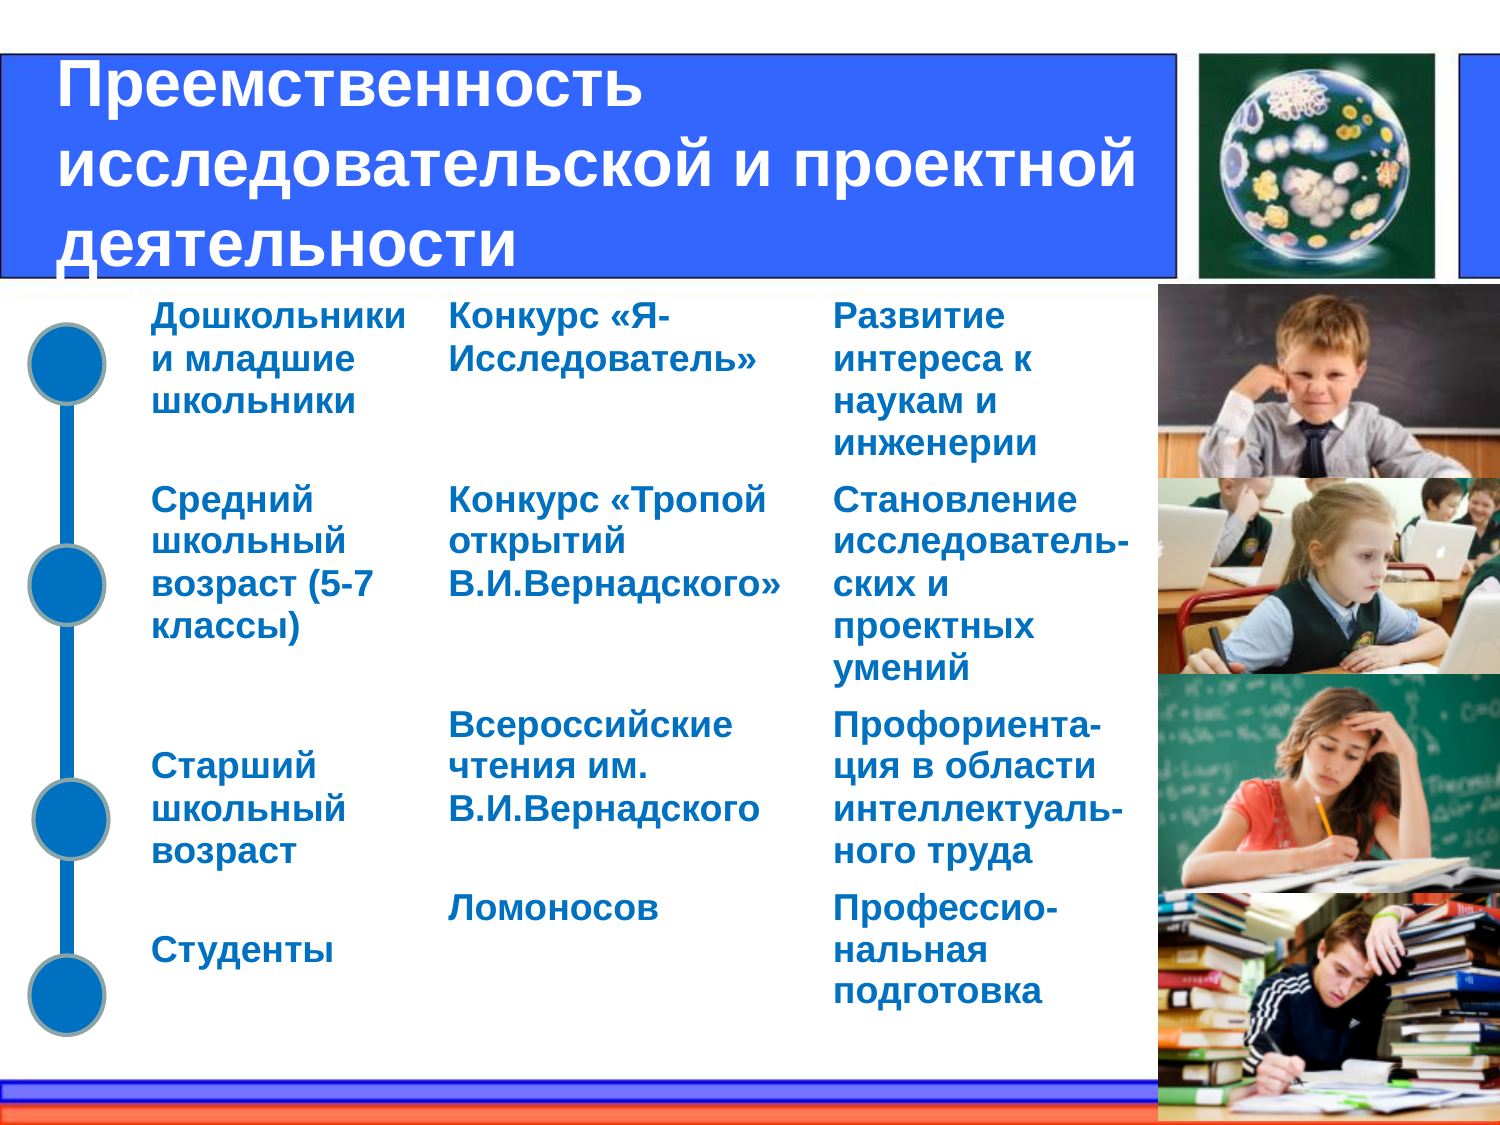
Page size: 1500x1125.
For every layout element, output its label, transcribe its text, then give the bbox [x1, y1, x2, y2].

table_cell Средний школьный возраст (5-7 классы) [137, 473, 433, 695]
picture [0, 0, 1500, 1125]
table_cell Студенты [137, 879, 433, 1019]
table_header Развитие интереса к наукам и инженерии [819, 288, 1154, 468]
table_cell Конкурс «Тропой открытий В.И.Вернадского» [434, 473, 817, 695]
table_cell Становление исследователь-ских и проектных умений [819, 473, 1153, 695]
table_header Конкурс «Я-Исследователь» [434, 288, 817, 468]
table_cell Ломоносов [434, 879, 817, 1019]
table_cell Профориента-ция в области интеллектуаль-ного труда [819, 696, 1153, 878]
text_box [29, 324, 109, 1036]
table_cell Старший школьный возраст [137, 696, 433, 878]
title Преемственность исследовательской и проектной деятельности [41, 66, 1235, 254]
table_cell Всероссийские чтения им. В.И.Вернадского [434, 696, 817, 878]
table_cell Профессио-нальная подготовка [819, 879, 1153, 1019]
table_header Дошкольники и младшие школьники [137, 288, 433, 468]
